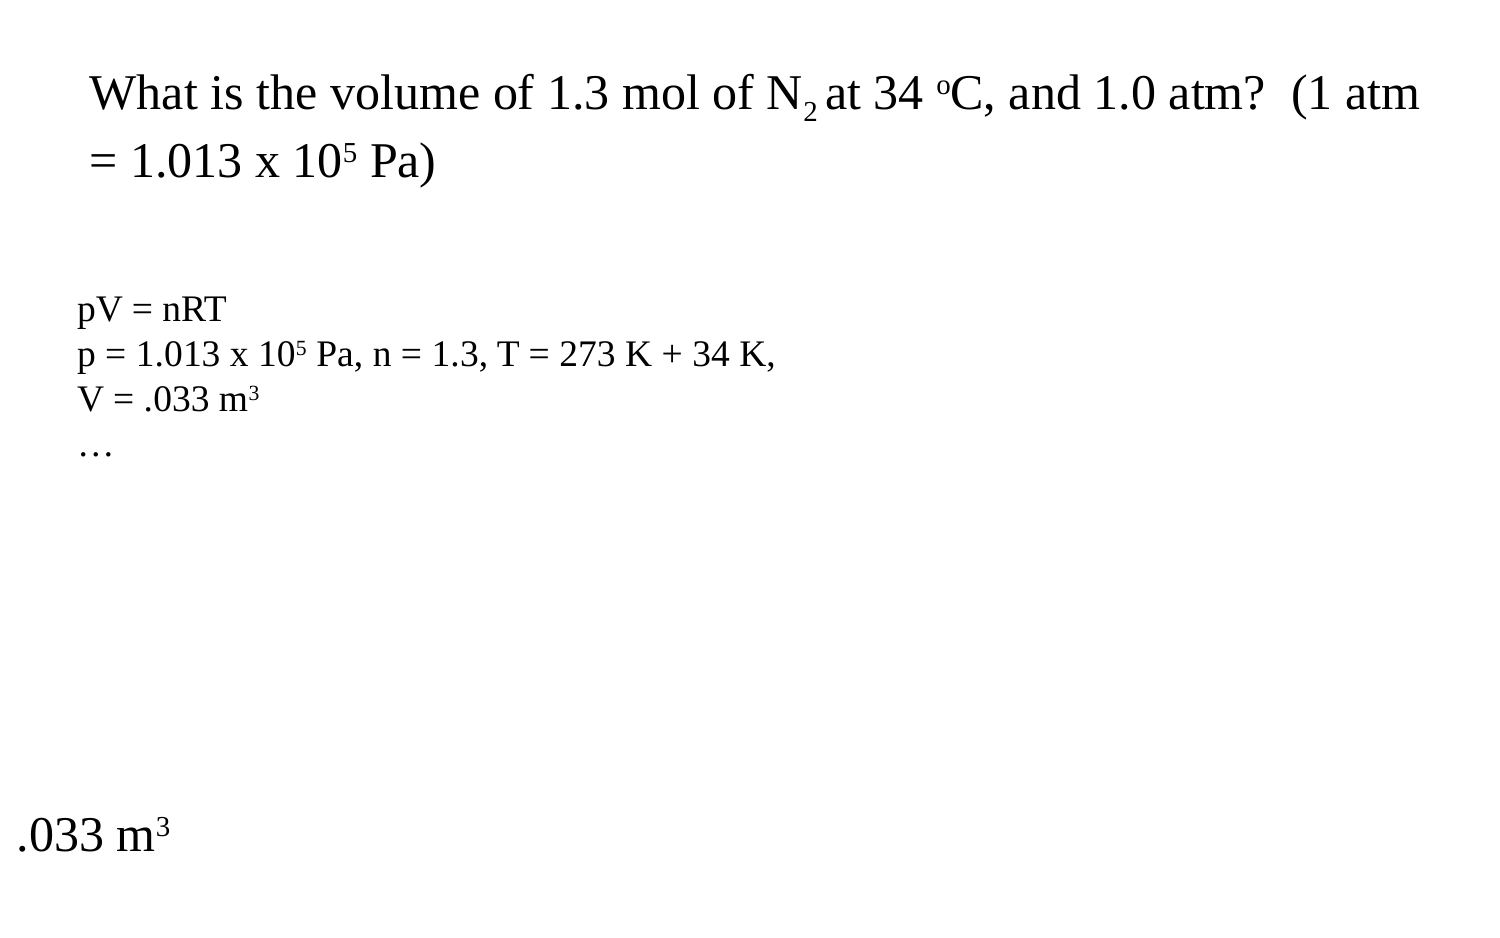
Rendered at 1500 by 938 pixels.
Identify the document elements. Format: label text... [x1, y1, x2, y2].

text_box .033 m3 [2, 793, 186, 869]
text_box What is the volume of 1.3 mol of N2 at 34 oC, and 1.0 atm? (1 atm = 1.013 x 105 Pa) [75, 52, 1463, 196]
text_box pV = nRT p = 1.013 x 105 Pa, n = 1.3, T = 273 K + 34 K, V = .033 m3 … [62, 277, 1500, 472]
